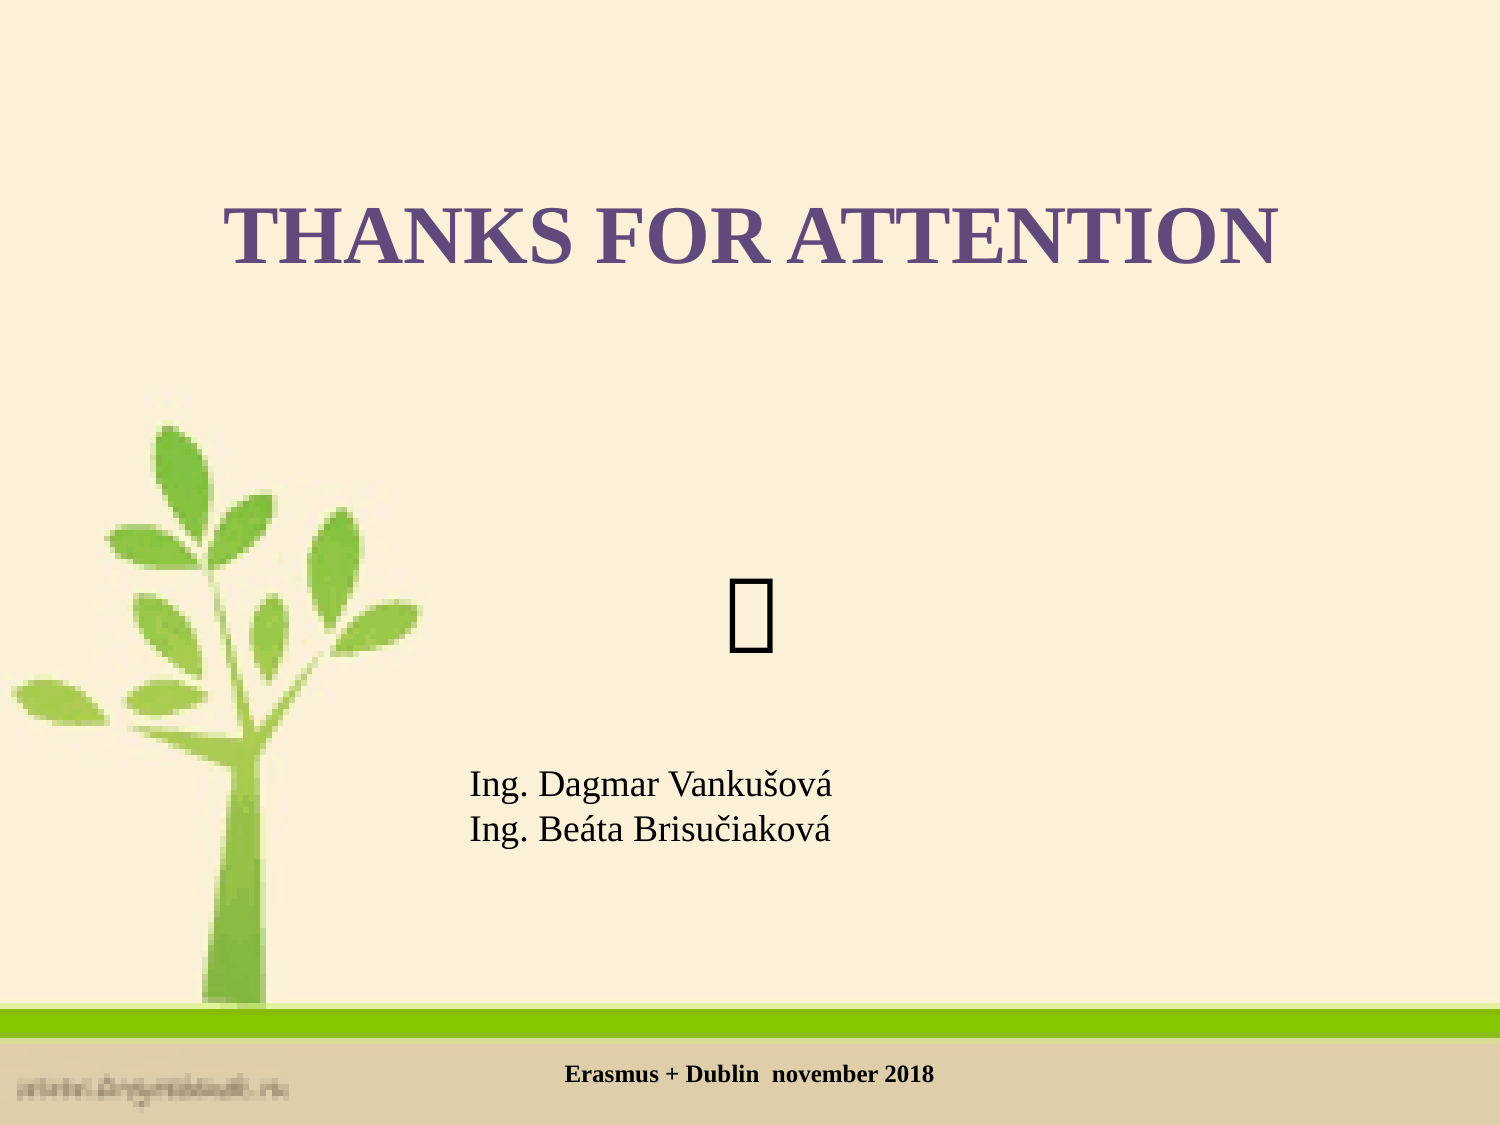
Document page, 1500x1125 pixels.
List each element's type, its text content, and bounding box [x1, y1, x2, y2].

footer Erasmus + Dublin november 2018 [512, 1042, 988, 1103]
text_box Ing. Dagmar Vankušová Ing. Beáta Brisučiaková [454, 751, 904, 857]
picture [0, 0, 1500, 1125]
list THANKS FOR ATTENTION  [76, 172, 1427, 793]
